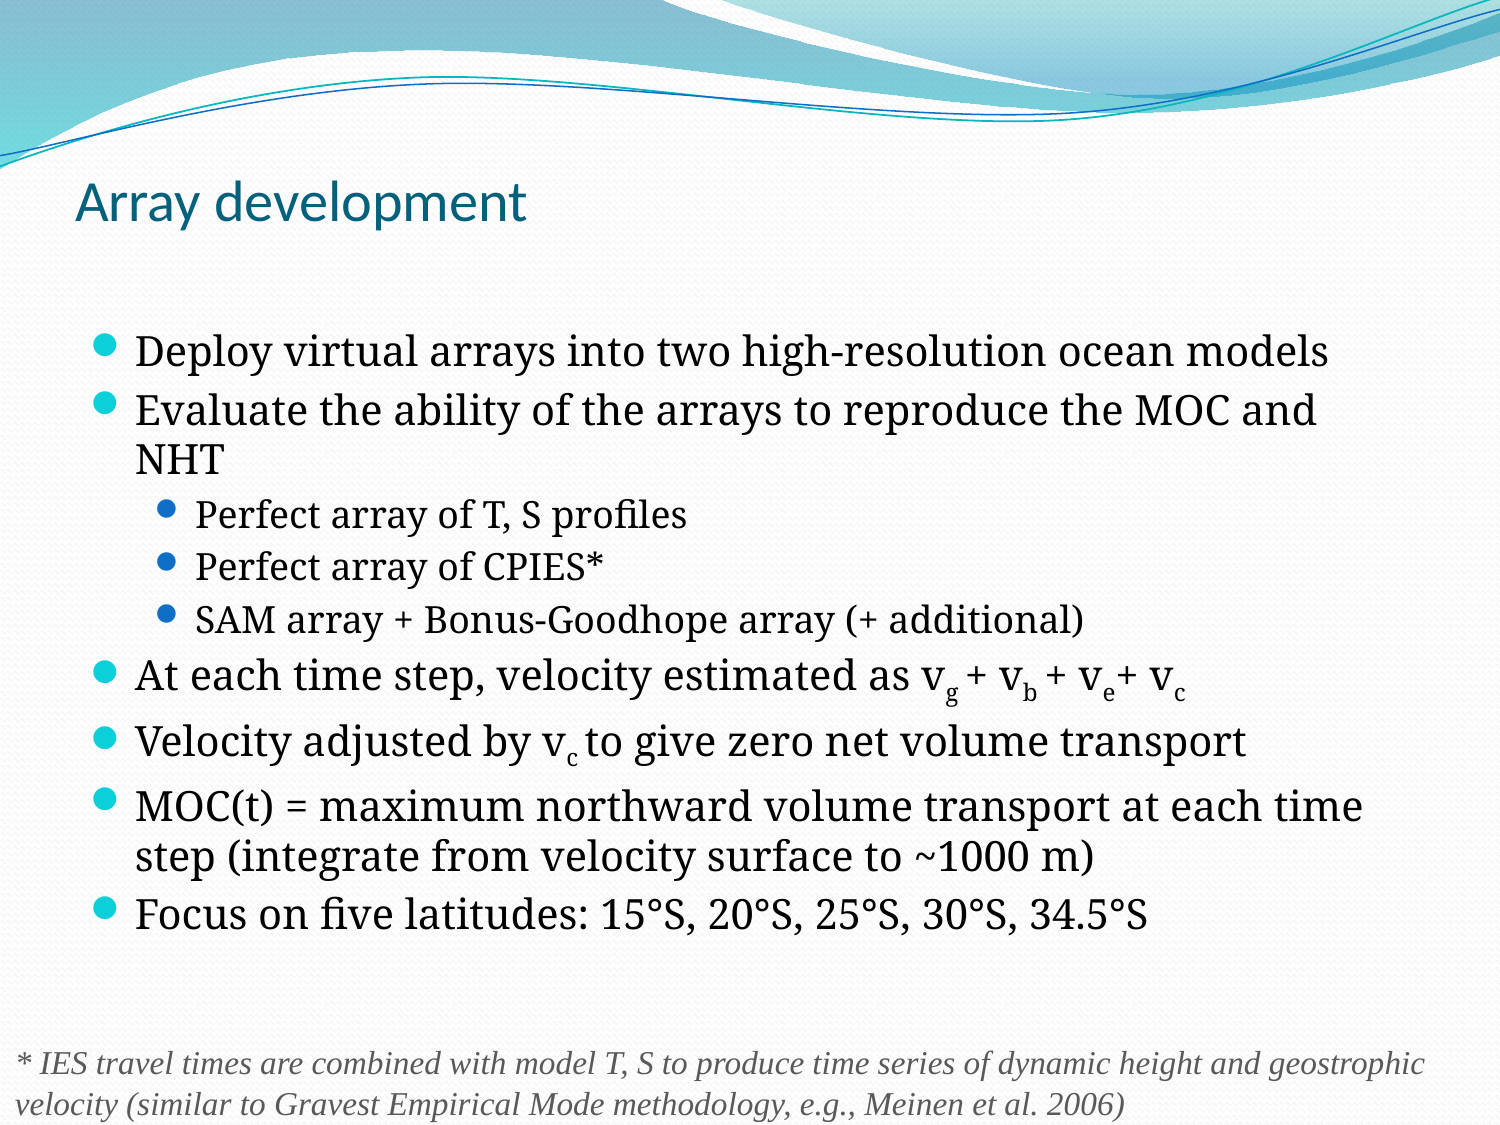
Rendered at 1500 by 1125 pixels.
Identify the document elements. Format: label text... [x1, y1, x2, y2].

list Deploy virtual arrays into two high-resolution ocean models Evaluate the ability of the arrays to reproduce the MOC and NHT Perfect array of T, S profiles Perfect array of CPIES* SAM array + Bonus-Goodhope array (+ additional) At each time step, velocity estimated as vg + vb + ve+ vc Velocity adjusted by vc to give zero net volume transport MOC(t) = maximum northward volume transport at each time step (integrate from velocity surface to ~1000 m) Focus on five latitudes: 15°S, 20°S, 25°S, 30°S, 34.5°S [74, 317, 1426, 1034]
text_box * IES travel times are combined with model T, S to produce time series of dynamic height and geostrophic velocity (similar to Gravest Empirical Mode methodology, e.g., Meinen et al. 2006) [0, 1034, 1500, 1090]
title Array development [74, 115, 1426, 304]
